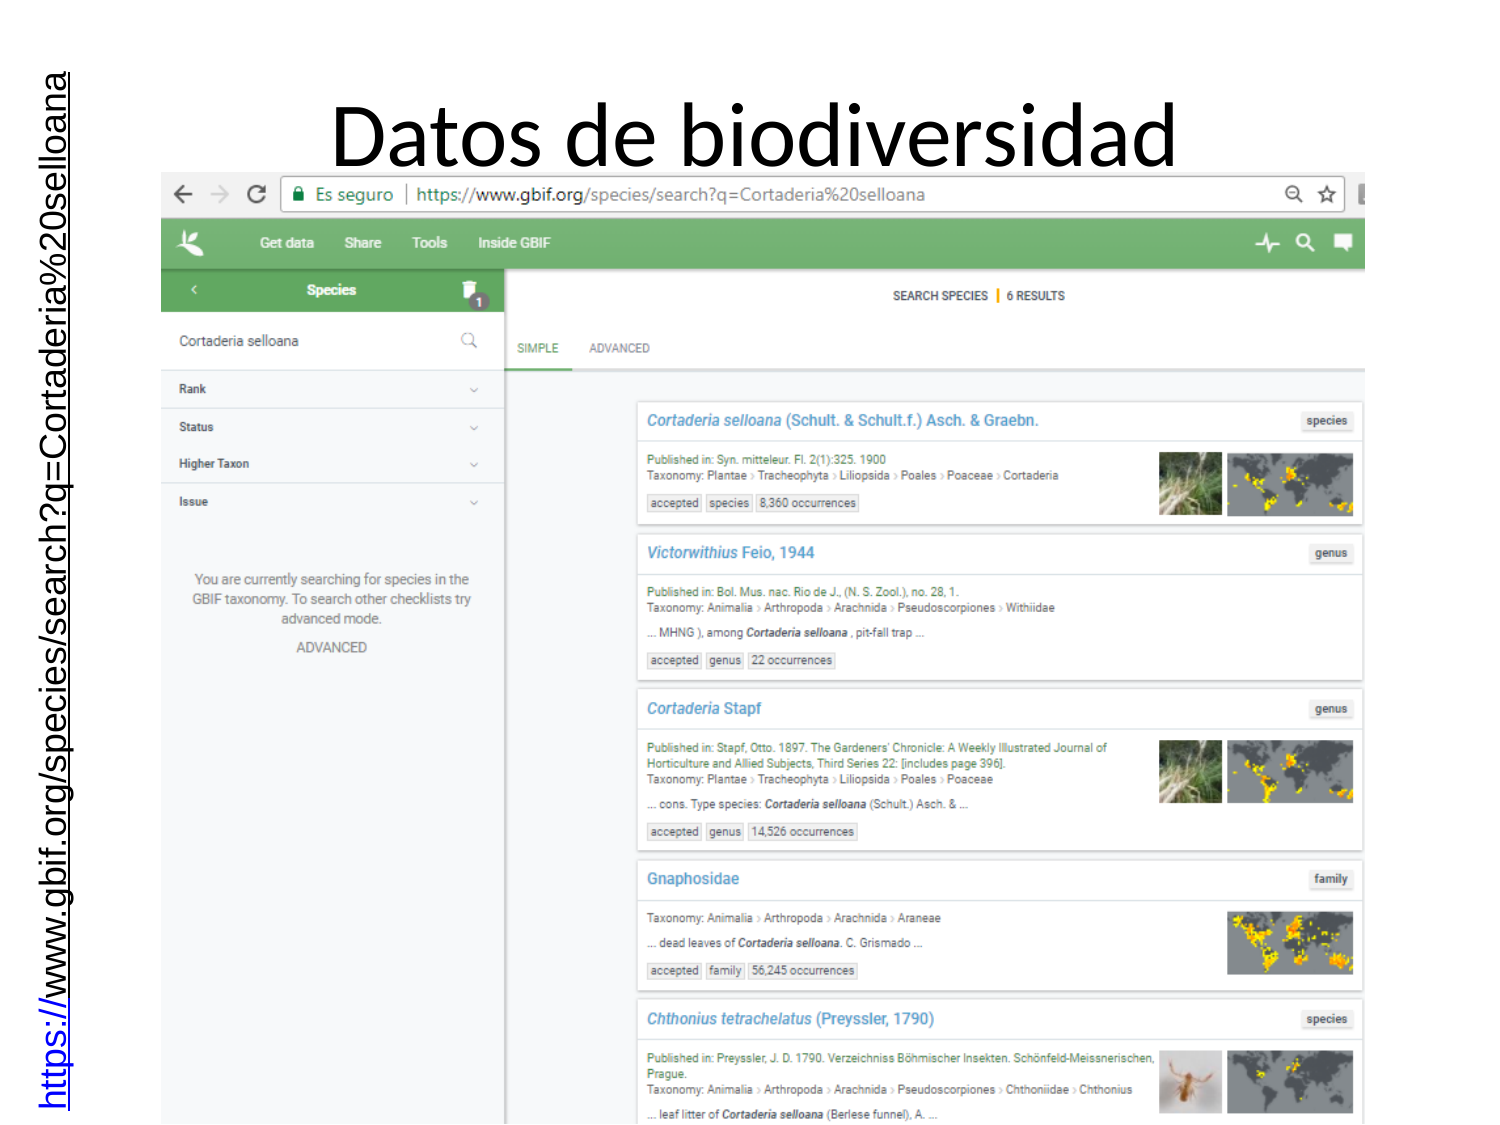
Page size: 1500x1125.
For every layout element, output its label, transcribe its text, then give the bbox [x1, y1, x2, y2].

picture [161, 172, 1365, 1124]
text_box https://www.gbif.org/species/search?q=Cortaderia%20selloana [20, 29, 81, 1125]
title Datos de biodiversidad [81, 35, 1431, 224]
